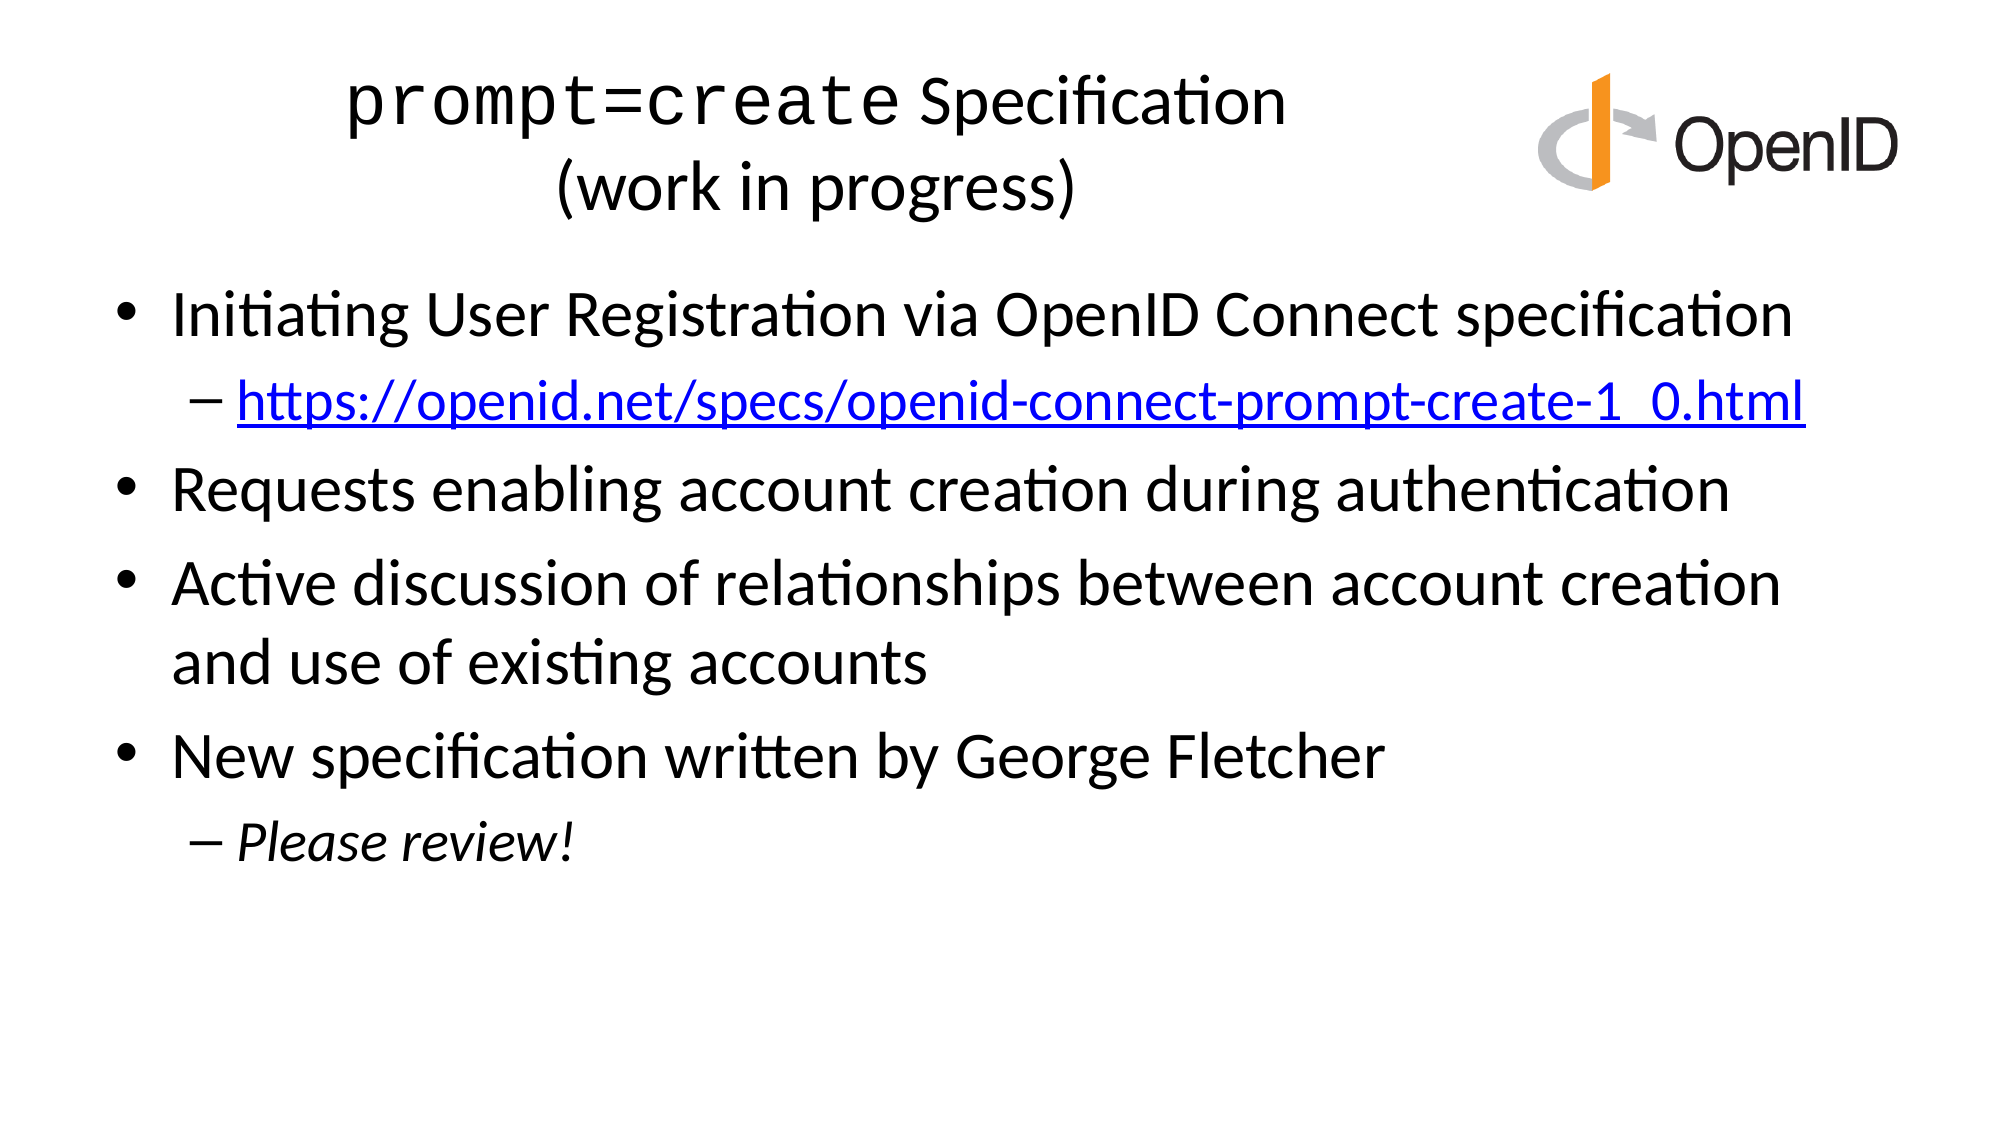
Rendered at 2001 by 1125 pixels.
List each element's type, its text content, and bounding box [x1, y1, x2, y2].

picture [1534, 49, 1931, 229]
title prompt=create Specification (work in progress) [99, 45, 1534, 233]
list Initiating User Registration via OpenID Connect specification https://openid.net/specs/openid-connect-prompt-create-1_0.html Requests enabling account creation during authentication Active discussion of relationships between account creation and use of existing accounts New specification written by George Fletcher Please review! [99, 262, 1900, 1035]
